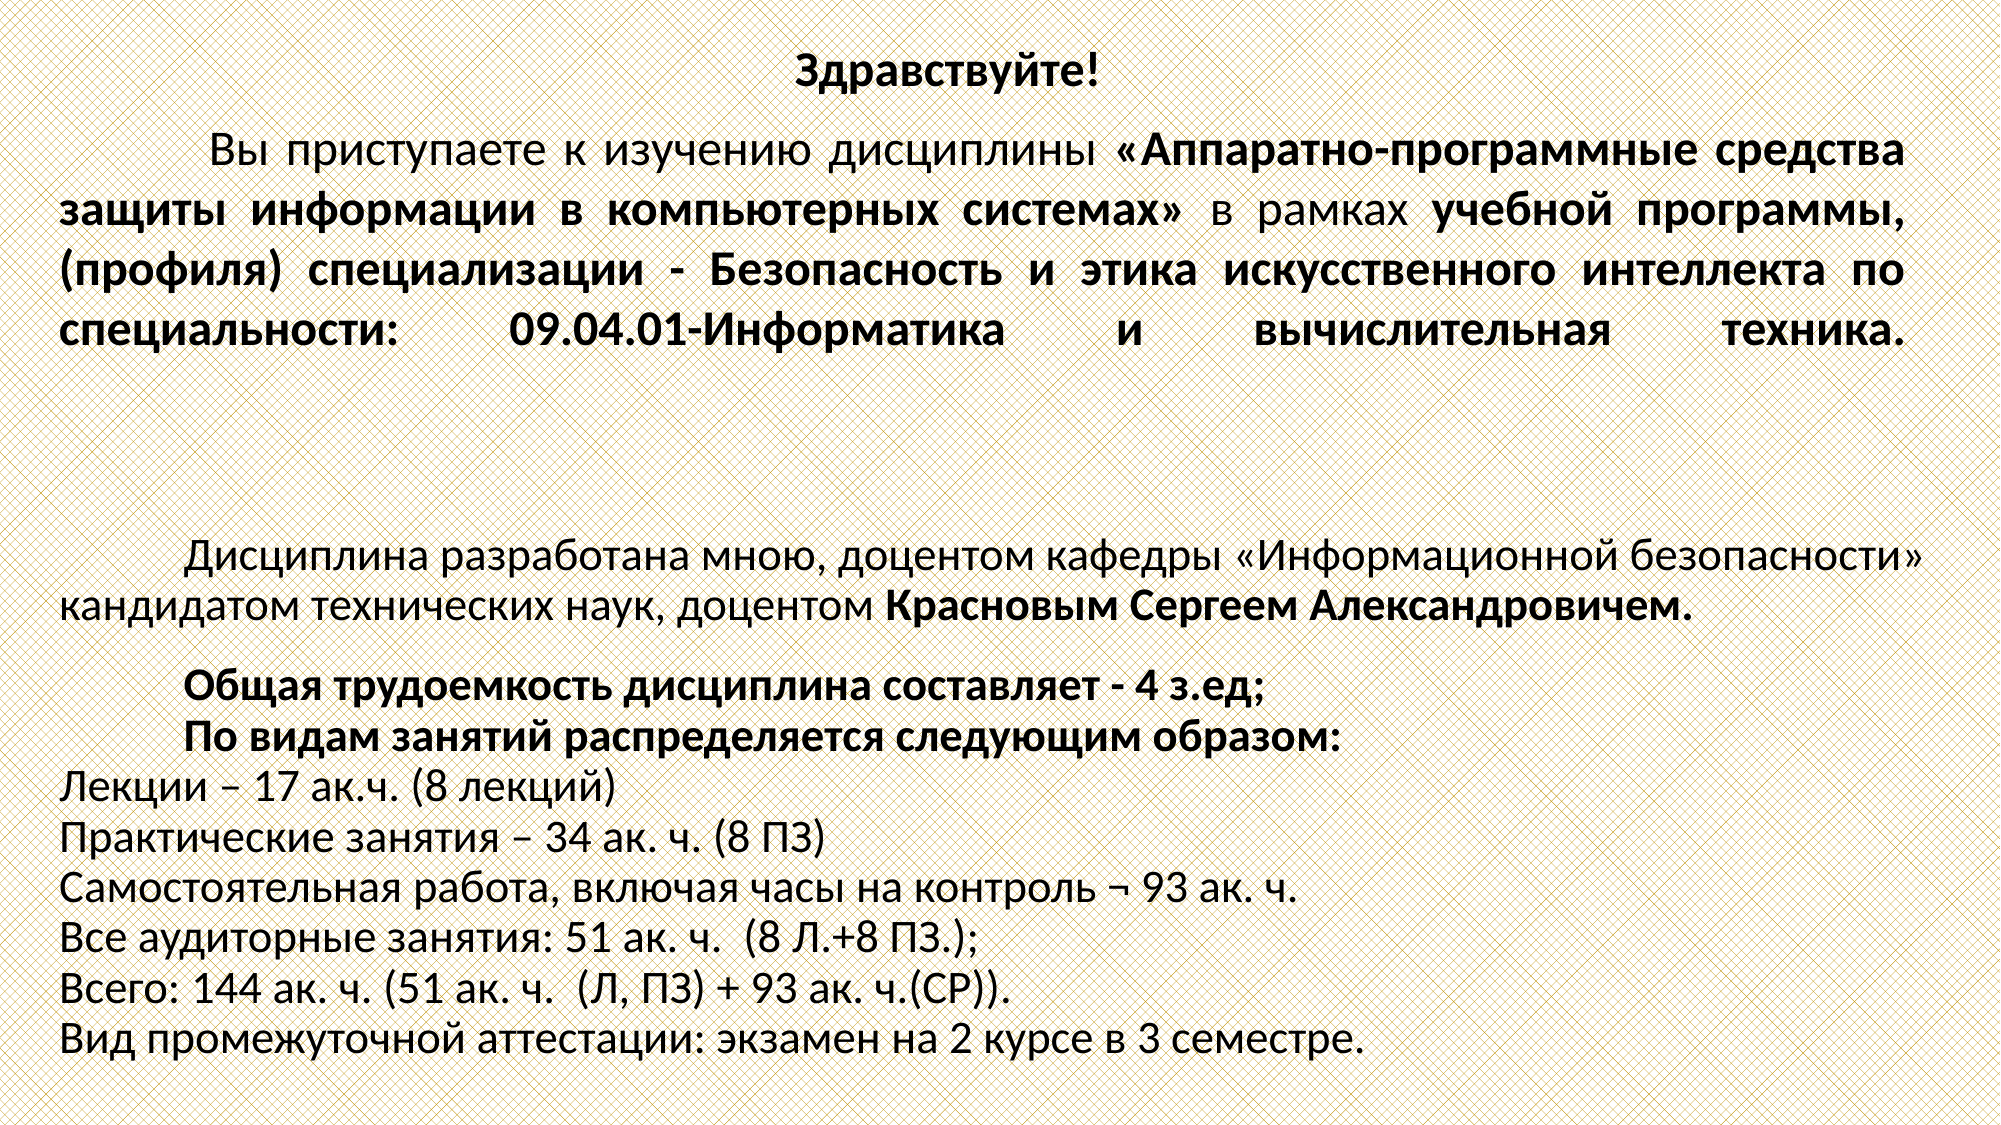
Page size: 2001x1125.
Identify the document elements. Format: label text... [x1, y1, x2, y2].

subtitle Здравствуйте! [198, 35, 1699, 108]
text_box Вы приступаете к изучению дисциплины «Аппаратно-программные средства защиты информации в компьютерных системах» в рамках учебной программы, (профиля) специализации - Безопасность и этика искусственного интеллекта по специальности: 09.04.01-Информатика и вычислительная техника. [44, 108, 1921, 423]
title Дисциплина разработана мною, доцентом кафедры «Информационной безопасности» кандидатом технических наук, доцентом Красновым Сергеем Александровичем. Общая трудоемкость дисциплина составляет - 4 з.ед; По видам занятий распределяется следующим образом: Лекции – 17 ак.ч. (8 лекций) Практические занятия – 34 ак. ч. (8 ПЗ) Самостоятельная работа, включая часы на контроль ¬ 93 ак. ч. Все аудиторные занятия: 51 ак. ч. (8 Л.+8 ПЗ.); Всего: 144 ак. ч. (51 ак. ч. (Л, ПЗ) + 93 ак. ч.(СР)). Вид промежуточной аттестации: экзамен на 2 курсе в 3 семестре. [44, 394, 1956, 1072]
